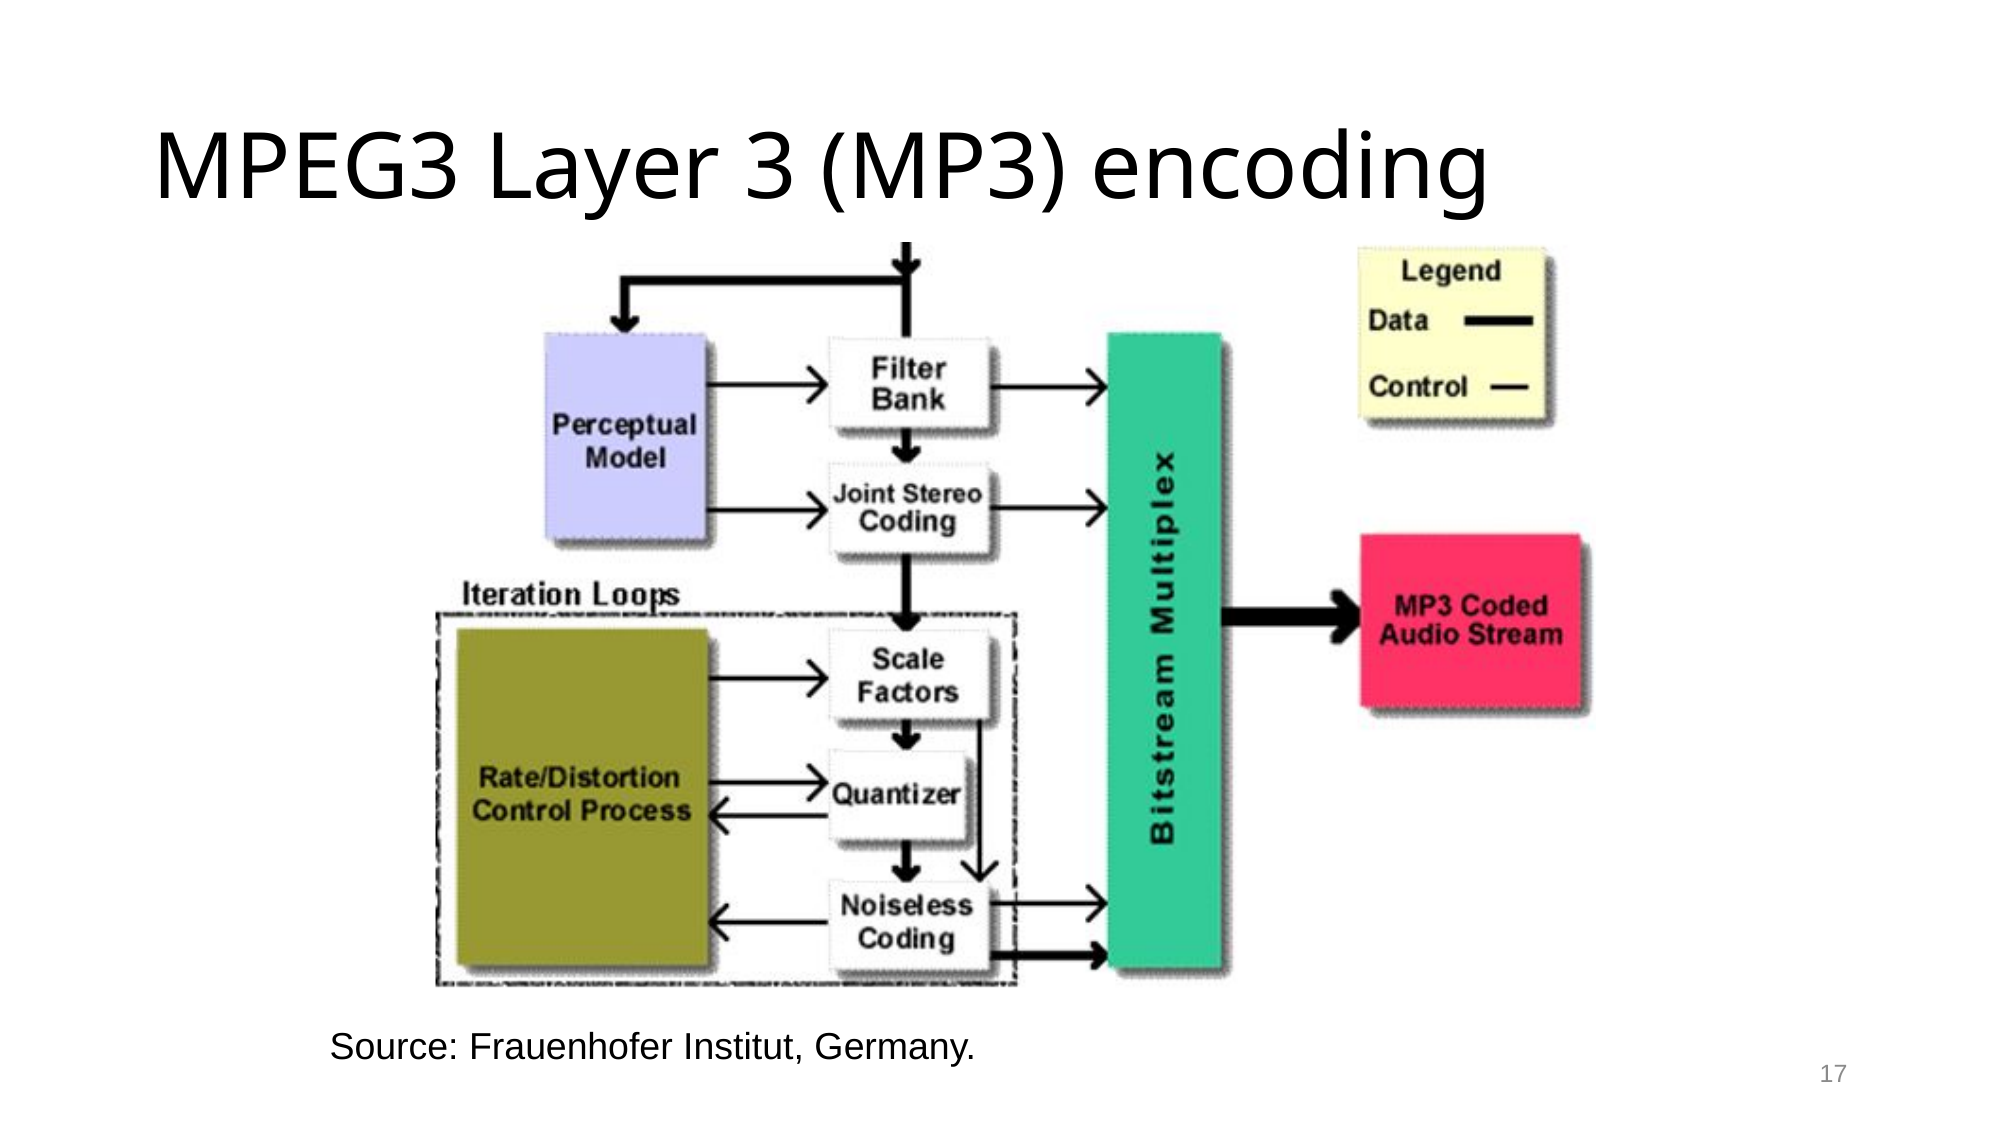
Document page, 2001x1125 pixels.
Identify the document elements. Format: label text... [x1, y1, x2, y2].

text_box Source: Frauenhofer Institut, Germany. [314, 1014, 1665, 1125]
slide_number 17 [1665, 1042, 1863, 1103]
title MPEG3 Layer 3 (MP3) encoding [137, 59, 1863, 278]
picture [402, 242, 1596, 991]
